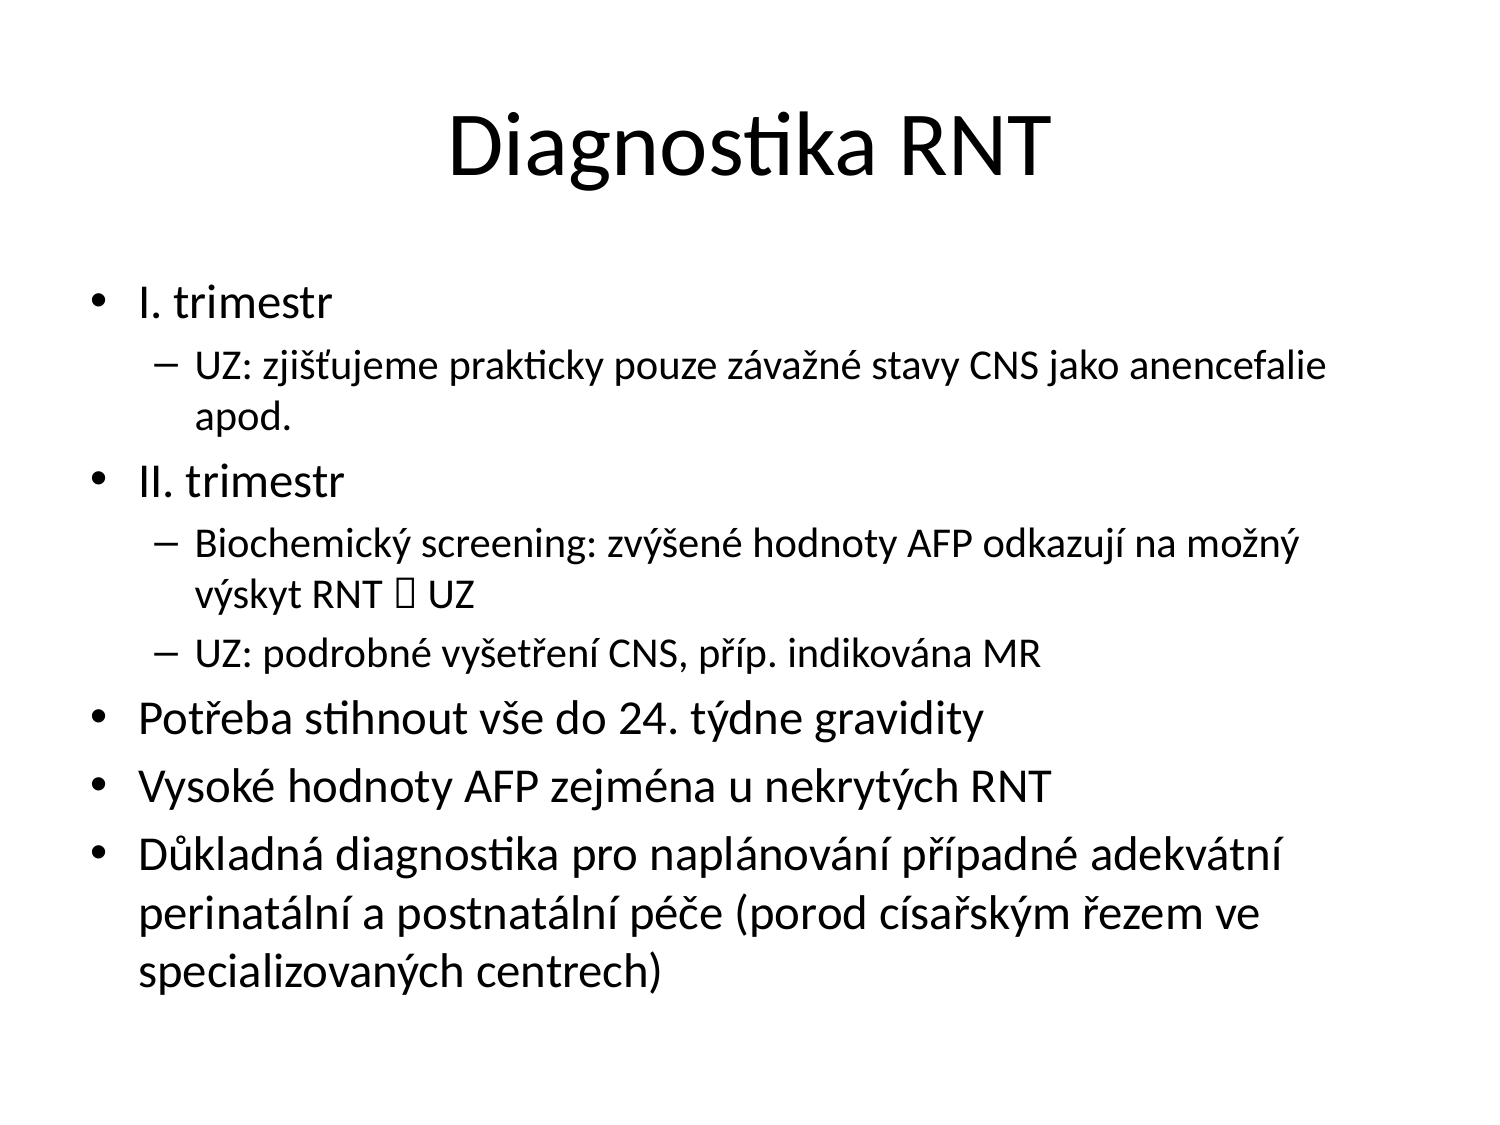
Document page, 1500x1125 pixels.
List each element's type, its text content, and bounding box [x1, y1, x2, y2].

list I. trimestr UZ: zjišťujeme prakticky pouze závažné stavy CNS jako anencefalie apod. II. trimestr Biochemický screening: zvýšené hodnoty AFP odkazují na možný výskyt RNT  UZ UZ: podrobné vyšetření CNS, příp. indikována MR Potřeba stihnout vše do 24. týdne gravidity Vysoké hodnoty AFP zejména u nekrytých RNT Důkladná diagnostika pro naplánování případné adekvátní perinatální a postnatální péče (porod císařským řezem ve specializovaných centrech) [75, 262, 1425, 1005]
title Diagnostika RNT [75, 45, 1425, 233]
